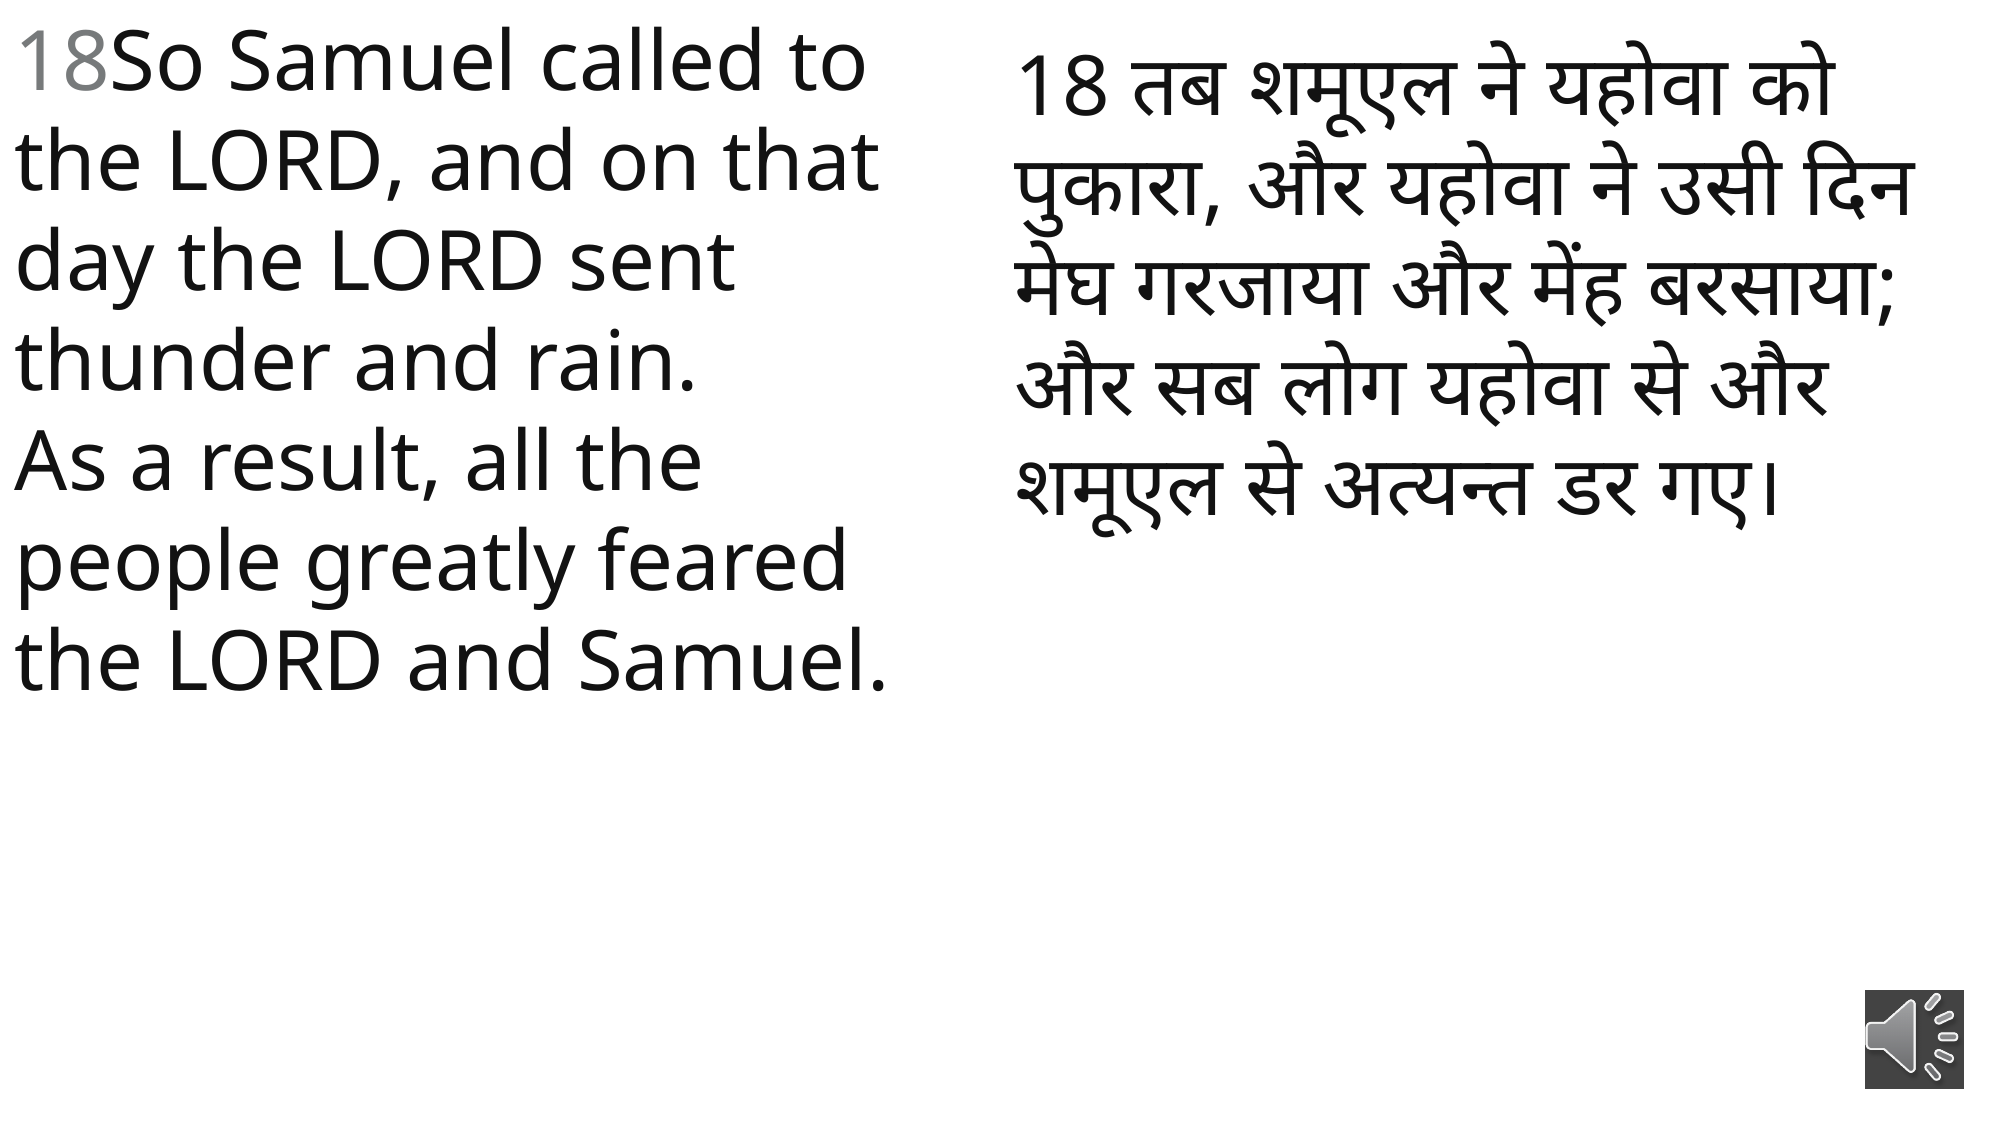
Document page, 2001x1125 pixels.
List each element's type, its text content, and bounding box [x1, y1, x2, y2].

text_box 18 तब शमूएल ने यहोवा को पुकारा, और यहोवा ने उसी दिन मेघ गरजाया और मेंह बरसाया; और सब लोग यहोवा से और शमूएल से अत्यन्त डर गए। [999, 24, 2000, 1101]
picture [1864, 989, 1965, 1090]
text_box 18So Samuel called to the Lord, and on that day the Lord sent thunder and rain. As a result, all the people greatly feared the Lord and Samuel. [0, 0, 981, 1125]
